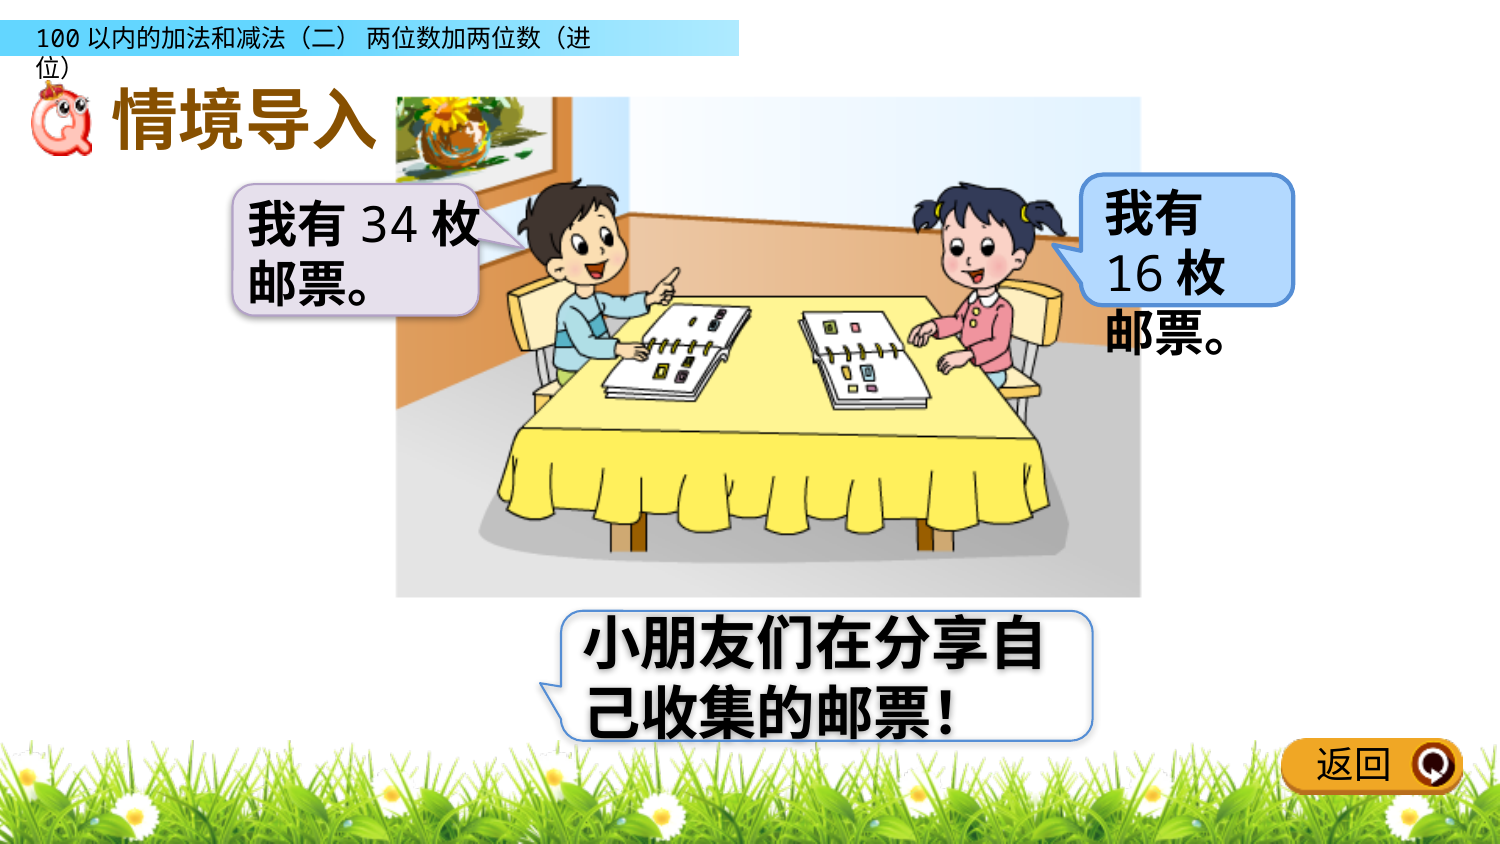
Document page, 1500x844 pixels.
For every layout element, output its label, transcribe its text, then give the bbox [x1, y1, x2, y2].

picture [386, 71, 1152, 619]
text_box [1281, 733, 1464, 795]
text_box 小朋友们在分享自己收集的邮票！ [539, 626, 1094, 742]
picture [0, 740, 1500, 844]
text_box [232, 183, 514, 316]
text_box 情境导入 [100, 72, 384, 164]
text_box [1080, 173, 1294, 311]
picture [31, 80, 92, 156]
